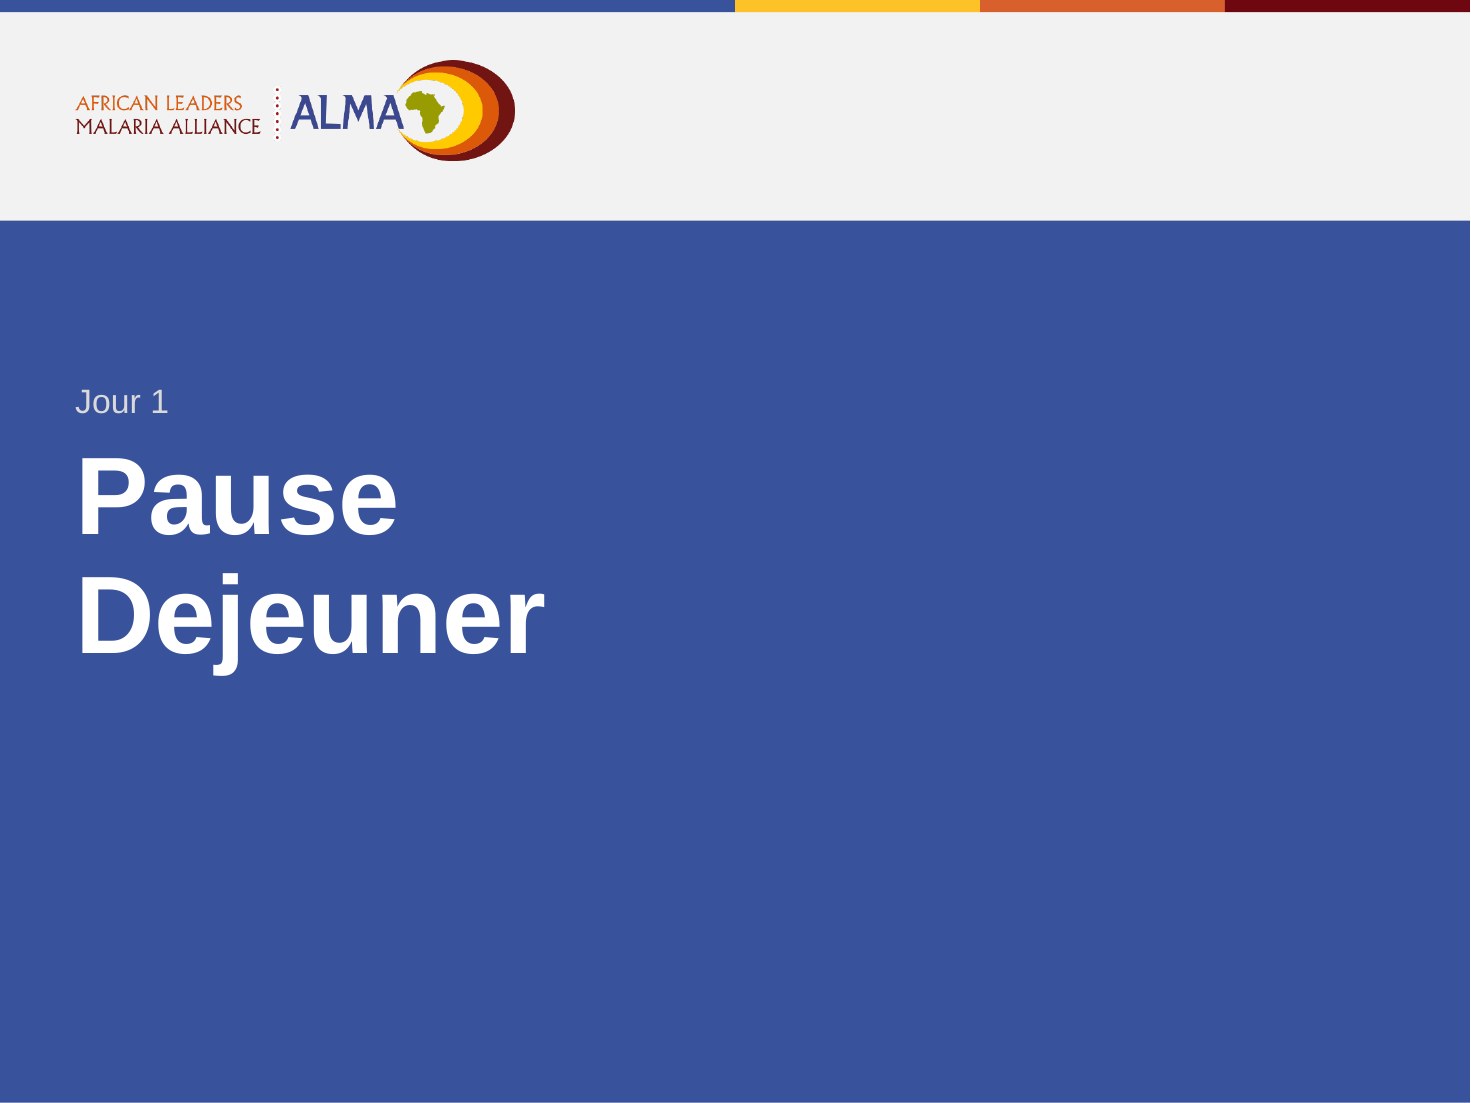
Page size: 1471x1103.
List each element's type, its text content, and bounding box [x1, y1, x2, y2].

picture [75, 60, 515, 161]
list Jour 1 [75, 379, 619, 421]
list Pause Dejeuner [75, 439, 896, 681]
